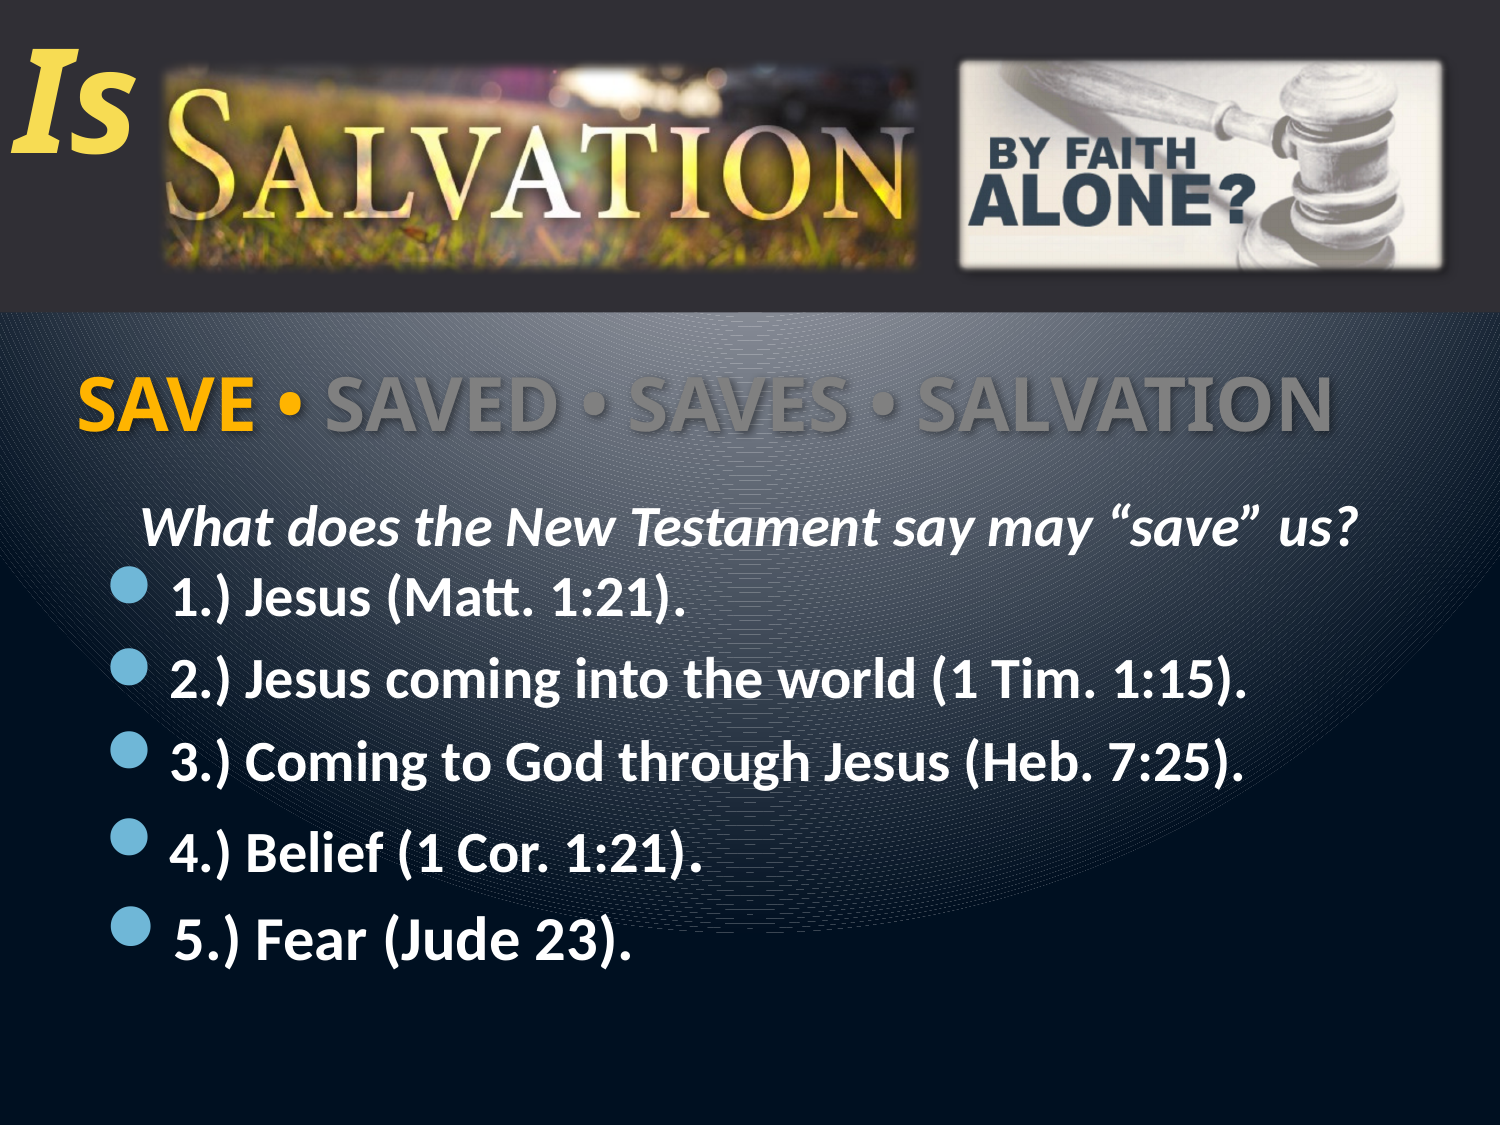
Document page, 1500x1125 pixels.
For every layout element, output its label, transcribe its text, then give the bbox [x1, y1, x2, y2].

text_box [155, 53, 1449, 276]
text_box SAVE • SAVED • SAVES • SALVATION [61, 349, 1449, 454]
list What does the New Testament say may “save” us? 1.) Jesus (Matt. 1:21). 2.) Jesus coming into the world (1 Tim. 1:15). 3.) Coming to God through Jesus (Heb. 7:25). 4.) Belief (1 Cor. 1:21). 5.) Fear (Jude 23). [90, 480, 1410, 1086]
title Is [0, 0, 1500, 313]
